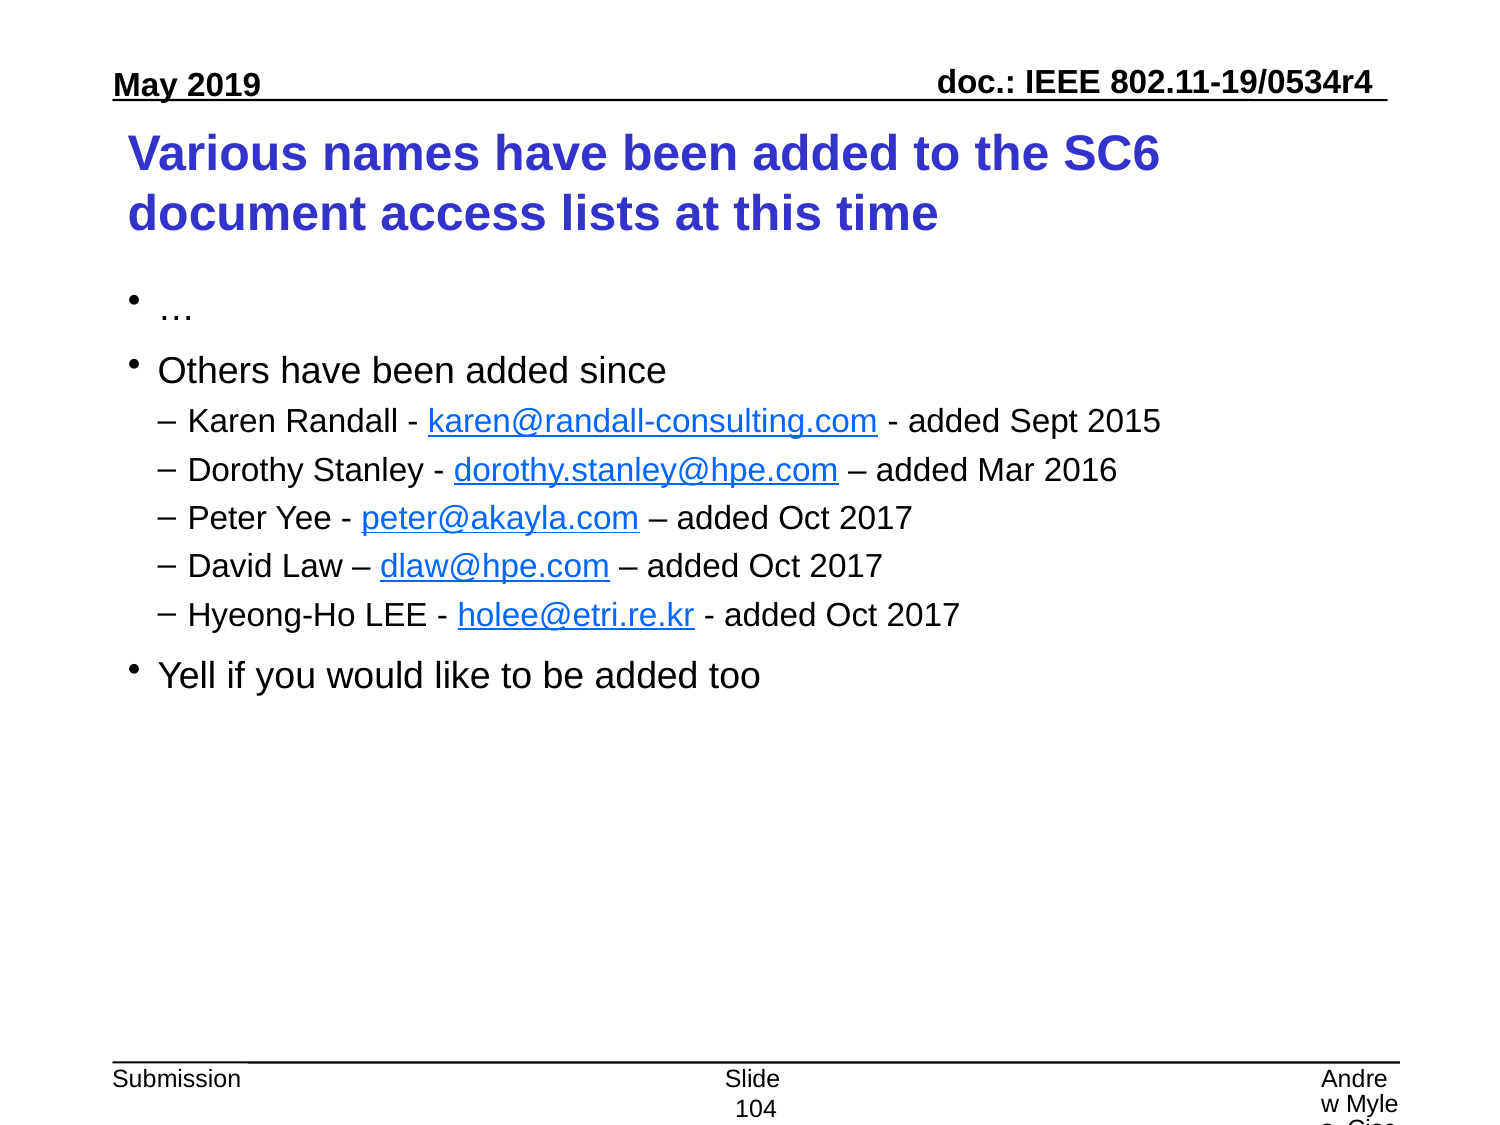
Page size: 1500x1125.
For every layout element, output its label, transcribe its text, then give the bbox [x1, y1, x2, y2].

list … Others have been added since Karen Randall - karen@randall-consulting.com - added Sept 2015 Dorothy Stanley - dorothy.stanley@hpe.com – added Mar 2016 Peter Yee - peter@akayla.com – added Oct 2017 David Law – dlaw@hpe.com – added Oct 2017 Hyeong-Ho LEE - holee@etri.re.kr - added Oct 2017 Yell if you would like to be added too [112, 275, 1388, 950]
footer Andrew Myles, Cisco [1320, 1061, 1402, 1093]
slide_number Slide 104 [709, 1061, 803, 1093]
title Various names have been added to the SC6 document access lists at this time [112, 112, 1388, 275]
